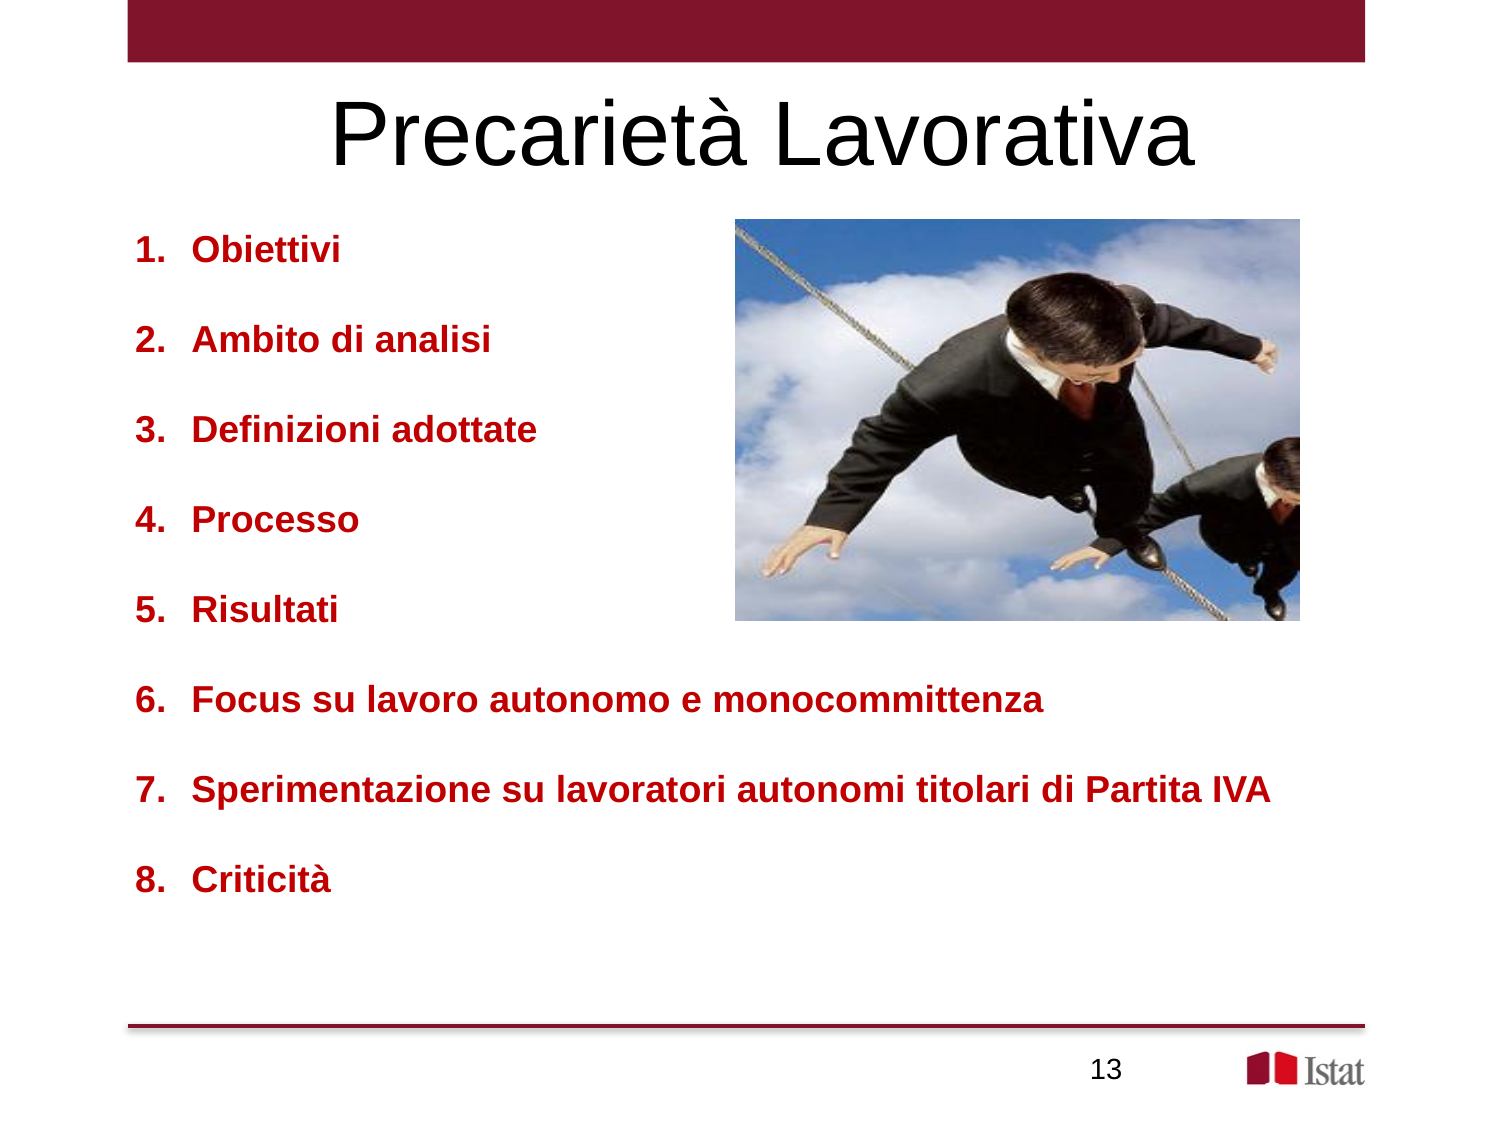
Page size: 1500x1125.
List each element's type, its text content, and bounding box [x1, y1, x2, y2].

picture [735, 219, 1301, 622]
text_box Obiettivi Ambito di analisi Definizioni adottate Processo Risultati Focus su lavoro autonomo e monocommittenza Sperimentazione su lavoratori autonomi titolari di Partita IVA Criticità [120, 313, 1345, 908]
slide_number 13 [1074, 1042, 1425, 1103]
title Precarietà Lavorativa [88, 66, 1439, 313]
